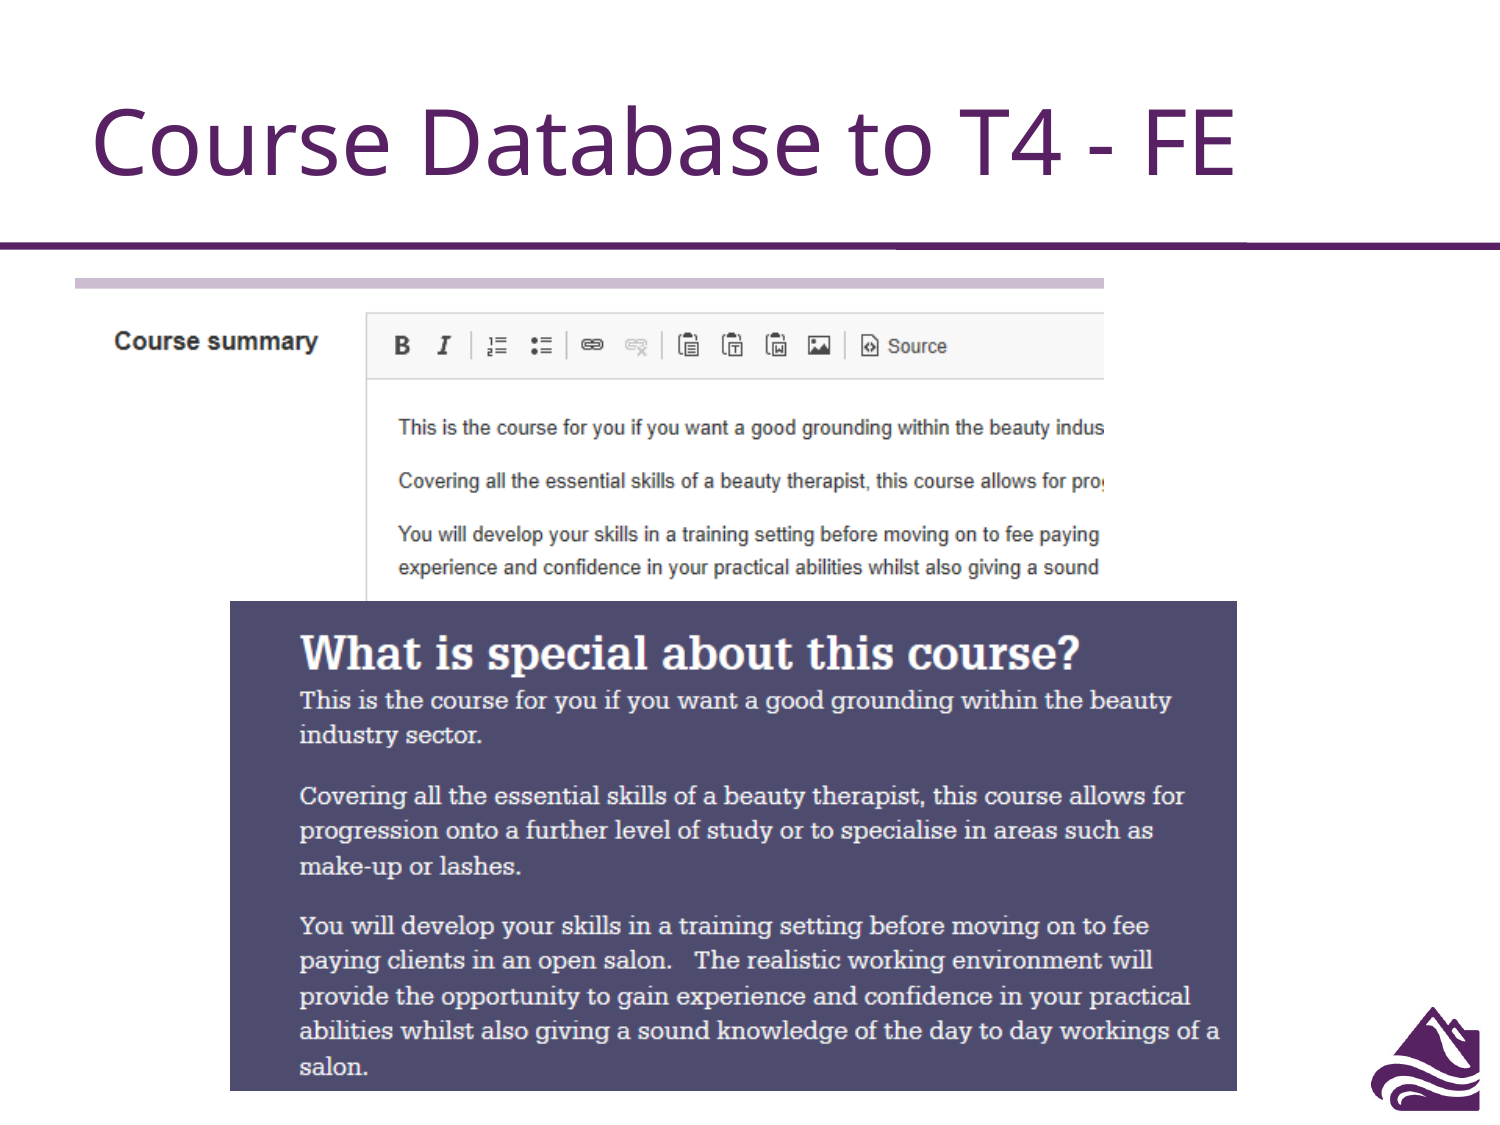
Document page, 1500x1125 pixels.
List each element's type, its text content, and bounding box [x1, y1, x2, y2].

picture [74, 278, 1237, 1091]
picture [1371, 1007, 1486, 1114]
title Course Database to T4 - FE [74, 44, 1426, 233]
